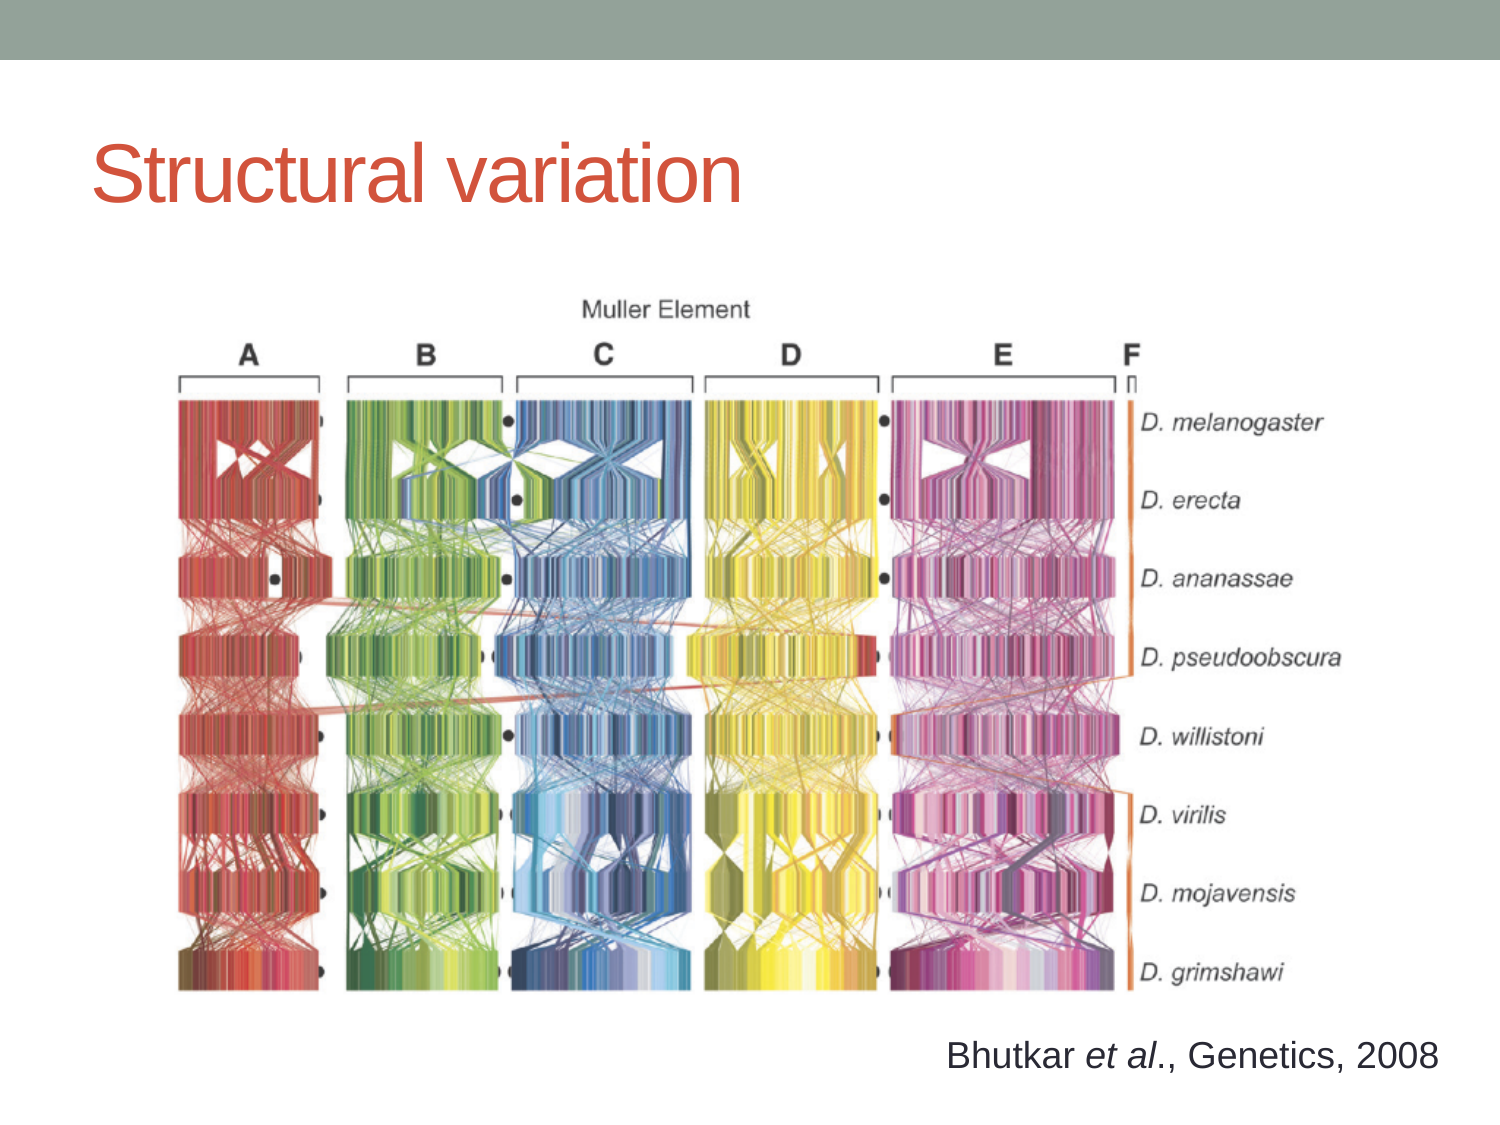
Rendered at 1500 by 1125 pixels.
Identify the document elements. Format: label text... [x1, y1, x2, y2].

text_box Bhutkar et al., Genetics, 2008 [931, 1023, 1455, 1084]
title Structural variation [75, 87, 1425, 250]
picture [152, 292, 1355, 1003]
